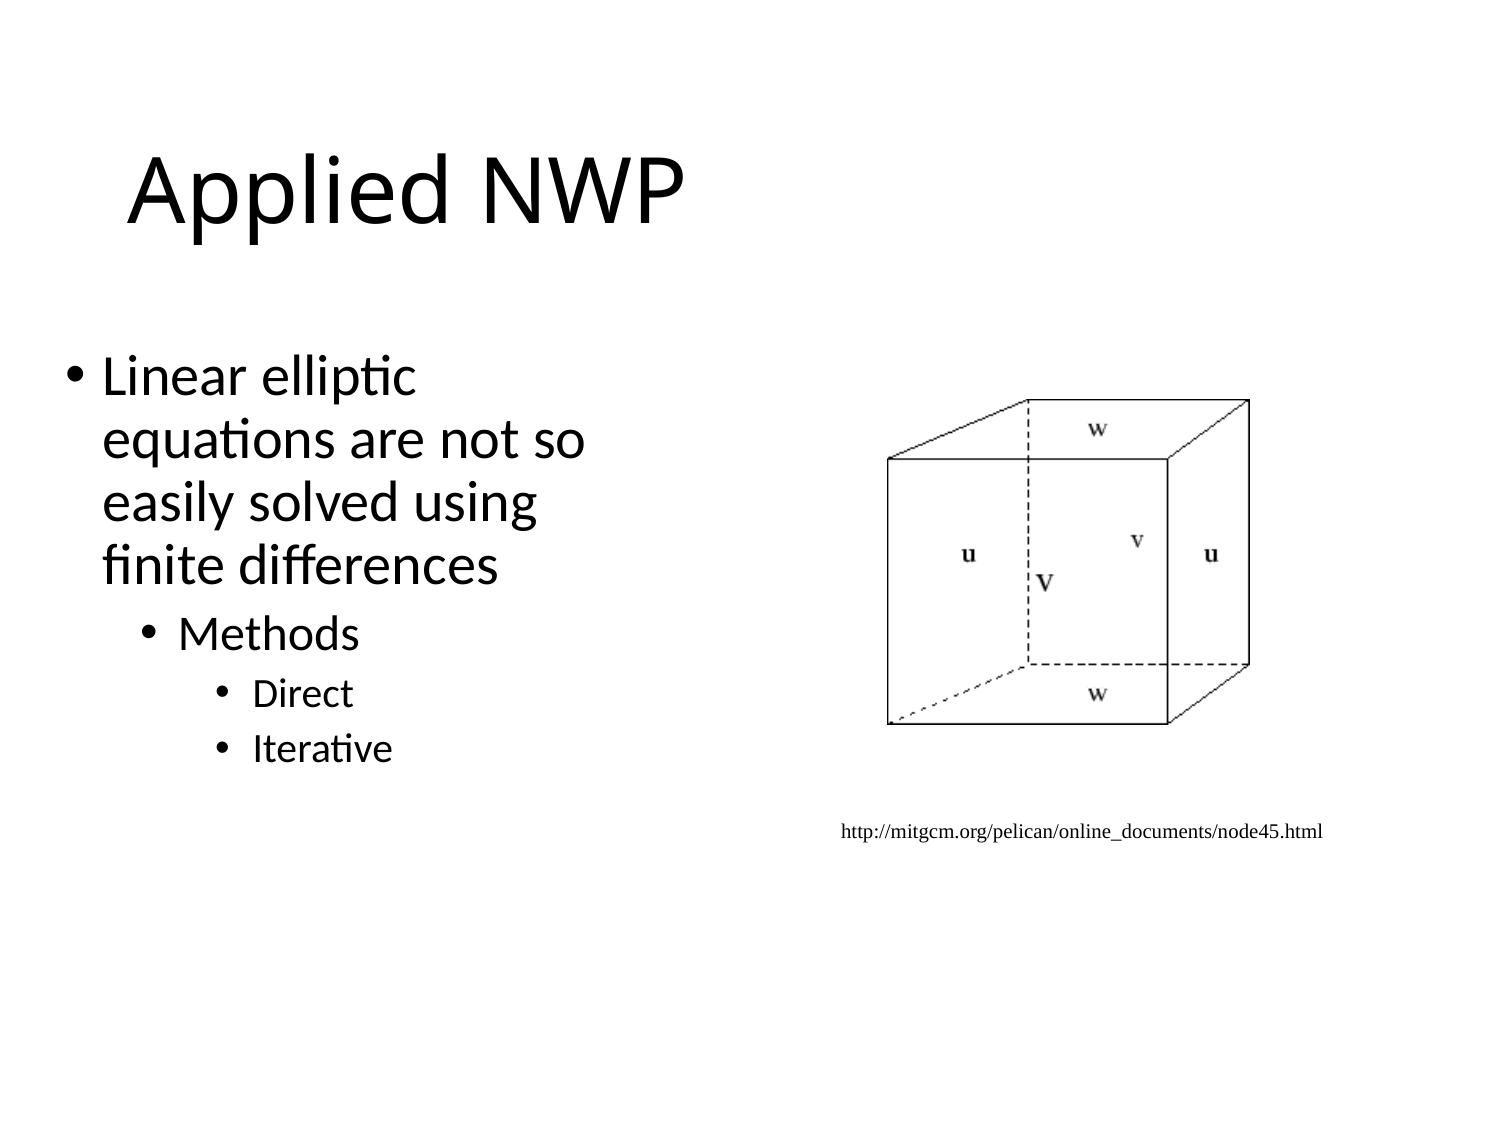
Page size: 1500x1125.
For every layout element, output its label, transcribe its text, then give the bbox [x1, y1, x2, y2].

picture [887, 399, 1250, 725]
title Applied NWP [112, 99, 1388, 288]
text_box http://mitgcm.org/pelican/online_documents/node45.html [826, 809, 1339, 850]
list Linear elliptic equations are not so easily solved using finite differences Methods Direct Iterative [50, 337, 675, 1013]
